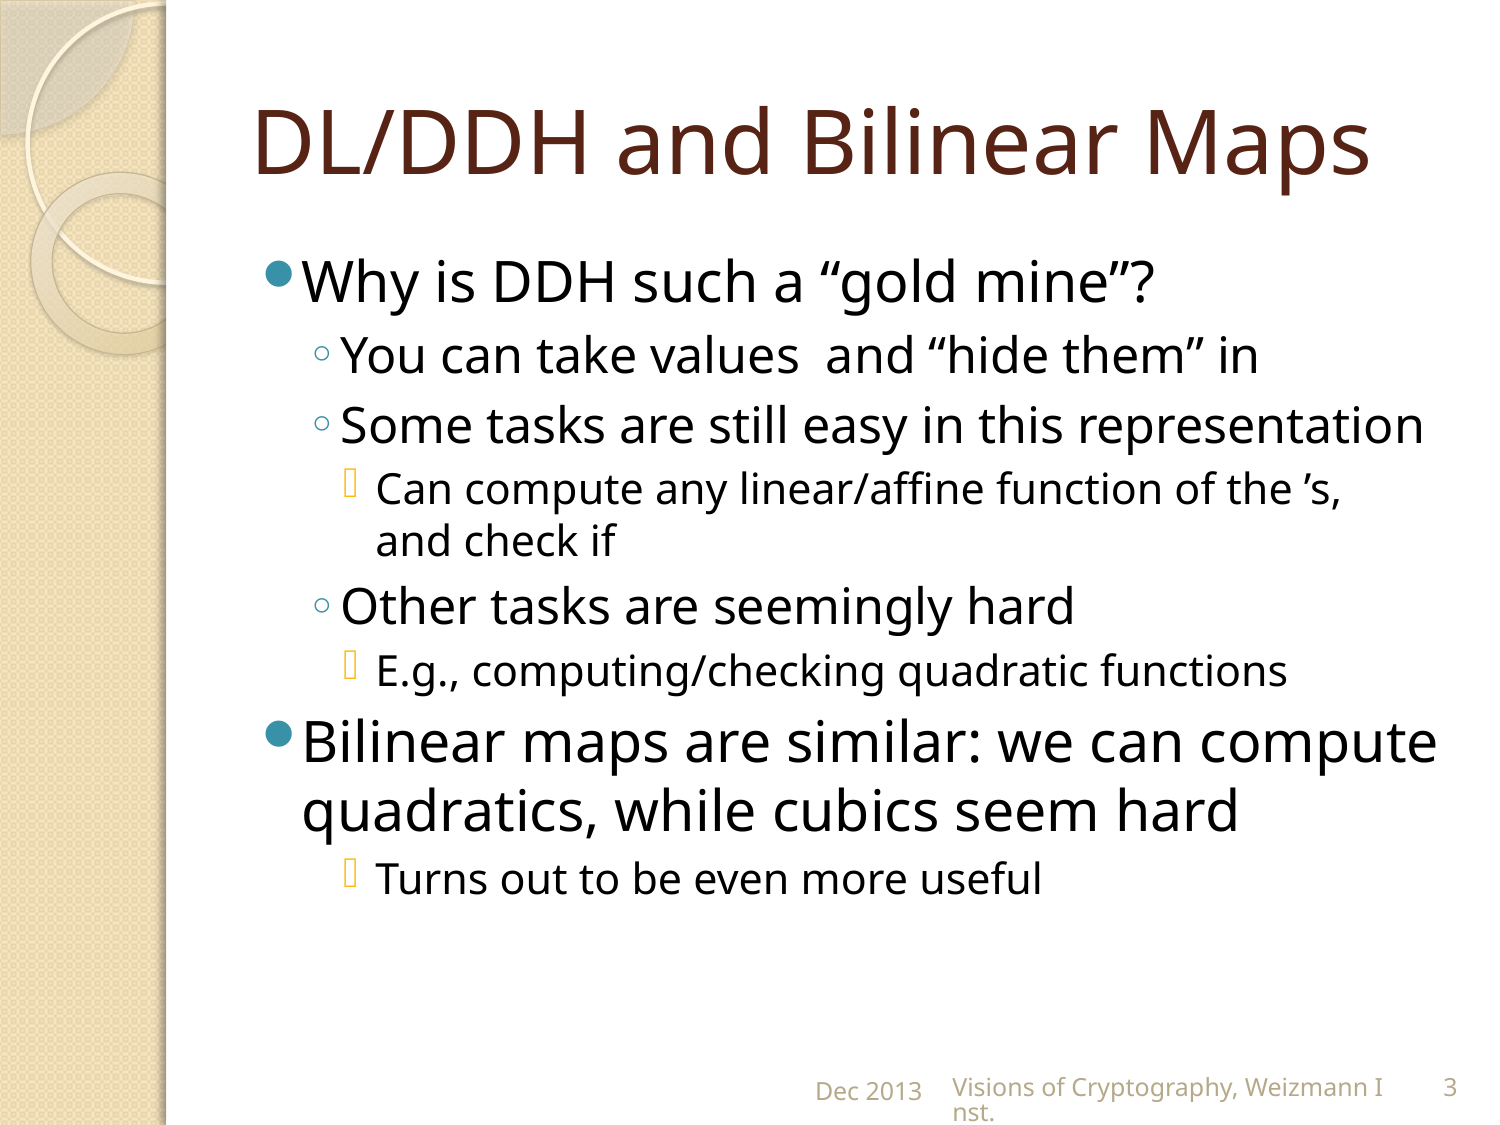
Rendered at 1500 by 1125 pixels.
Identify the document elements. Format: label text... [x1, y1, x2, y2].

slide_number 3 [1413, 1034, 1488, 1113]
title DL/DDH and Bilinear Maps [235, 45, 1466, 233]
footer Visions of Cryptography, Weizmann Inst. [937, 1034, 1413, 1113]
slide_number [587, 1034, 937, 1113]
